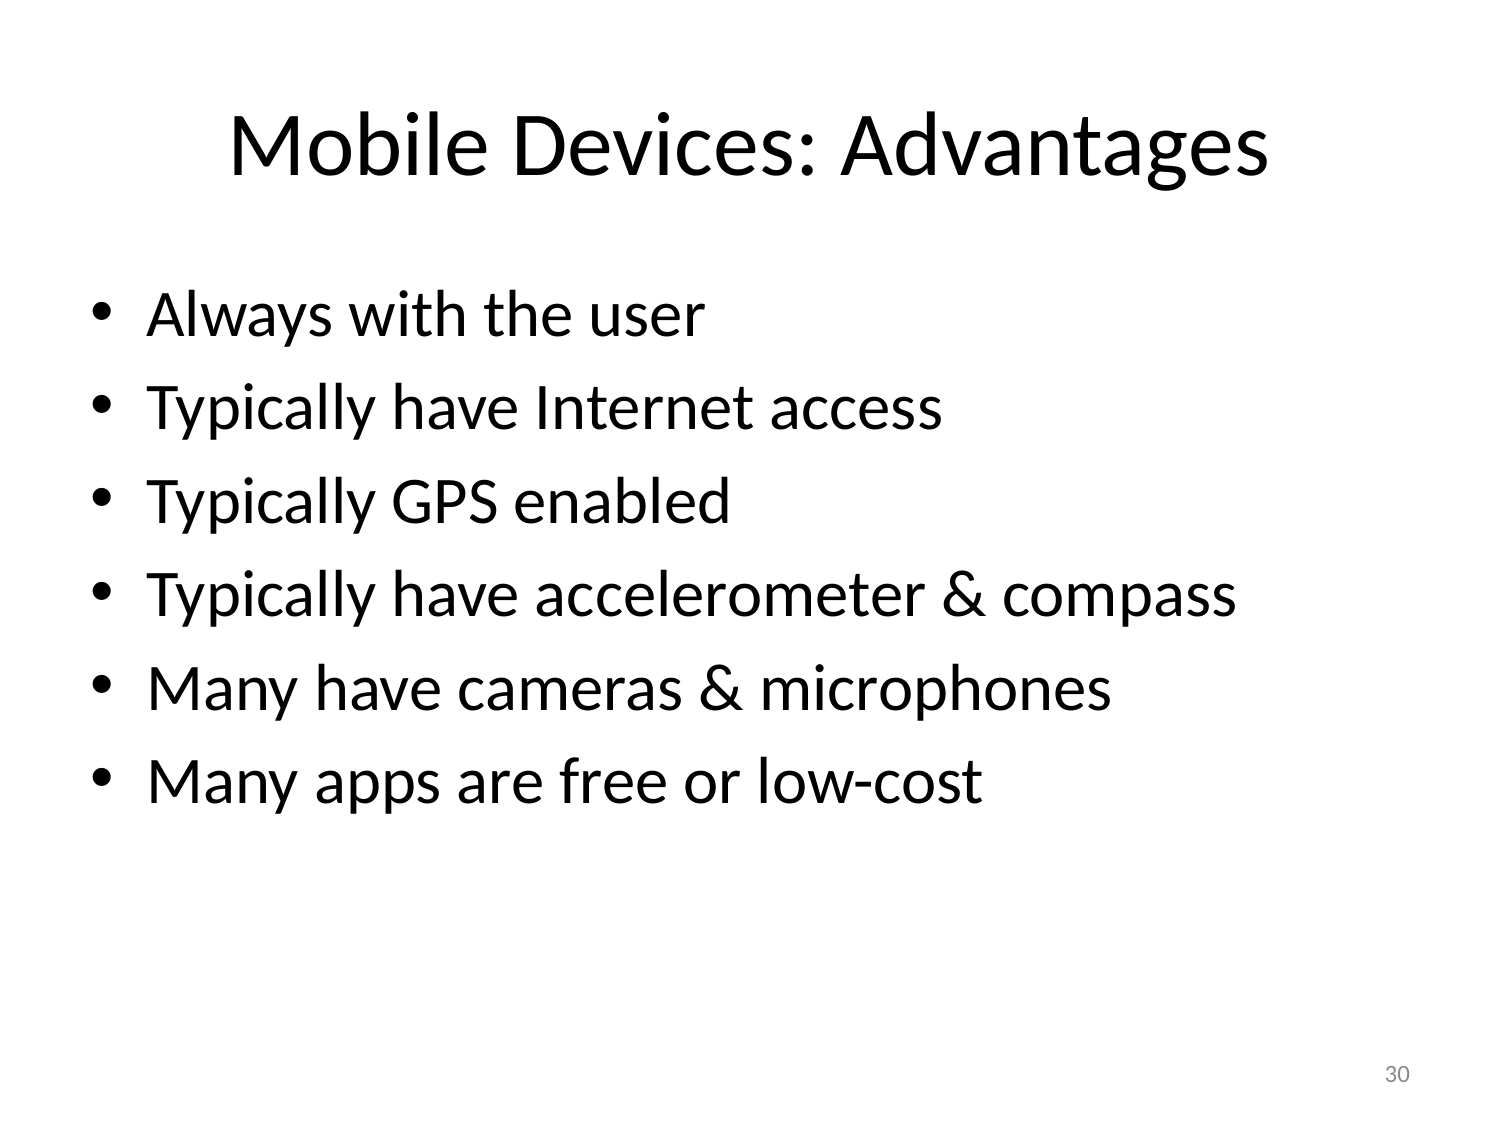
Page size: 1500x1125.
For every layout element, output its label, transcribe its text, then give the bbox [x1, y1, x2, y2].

title Mobile Devices: Advantages [75, 45, 1425, 233]
slide_number 30 [1074, 1042, 1425, 1103]
list Always with the user Typically have Internet access Typically GPS enabled Typically have accelerometer & compass Many have cameras & microphones Many apps are free or low-cost [75, 262, 1425, 1005]
